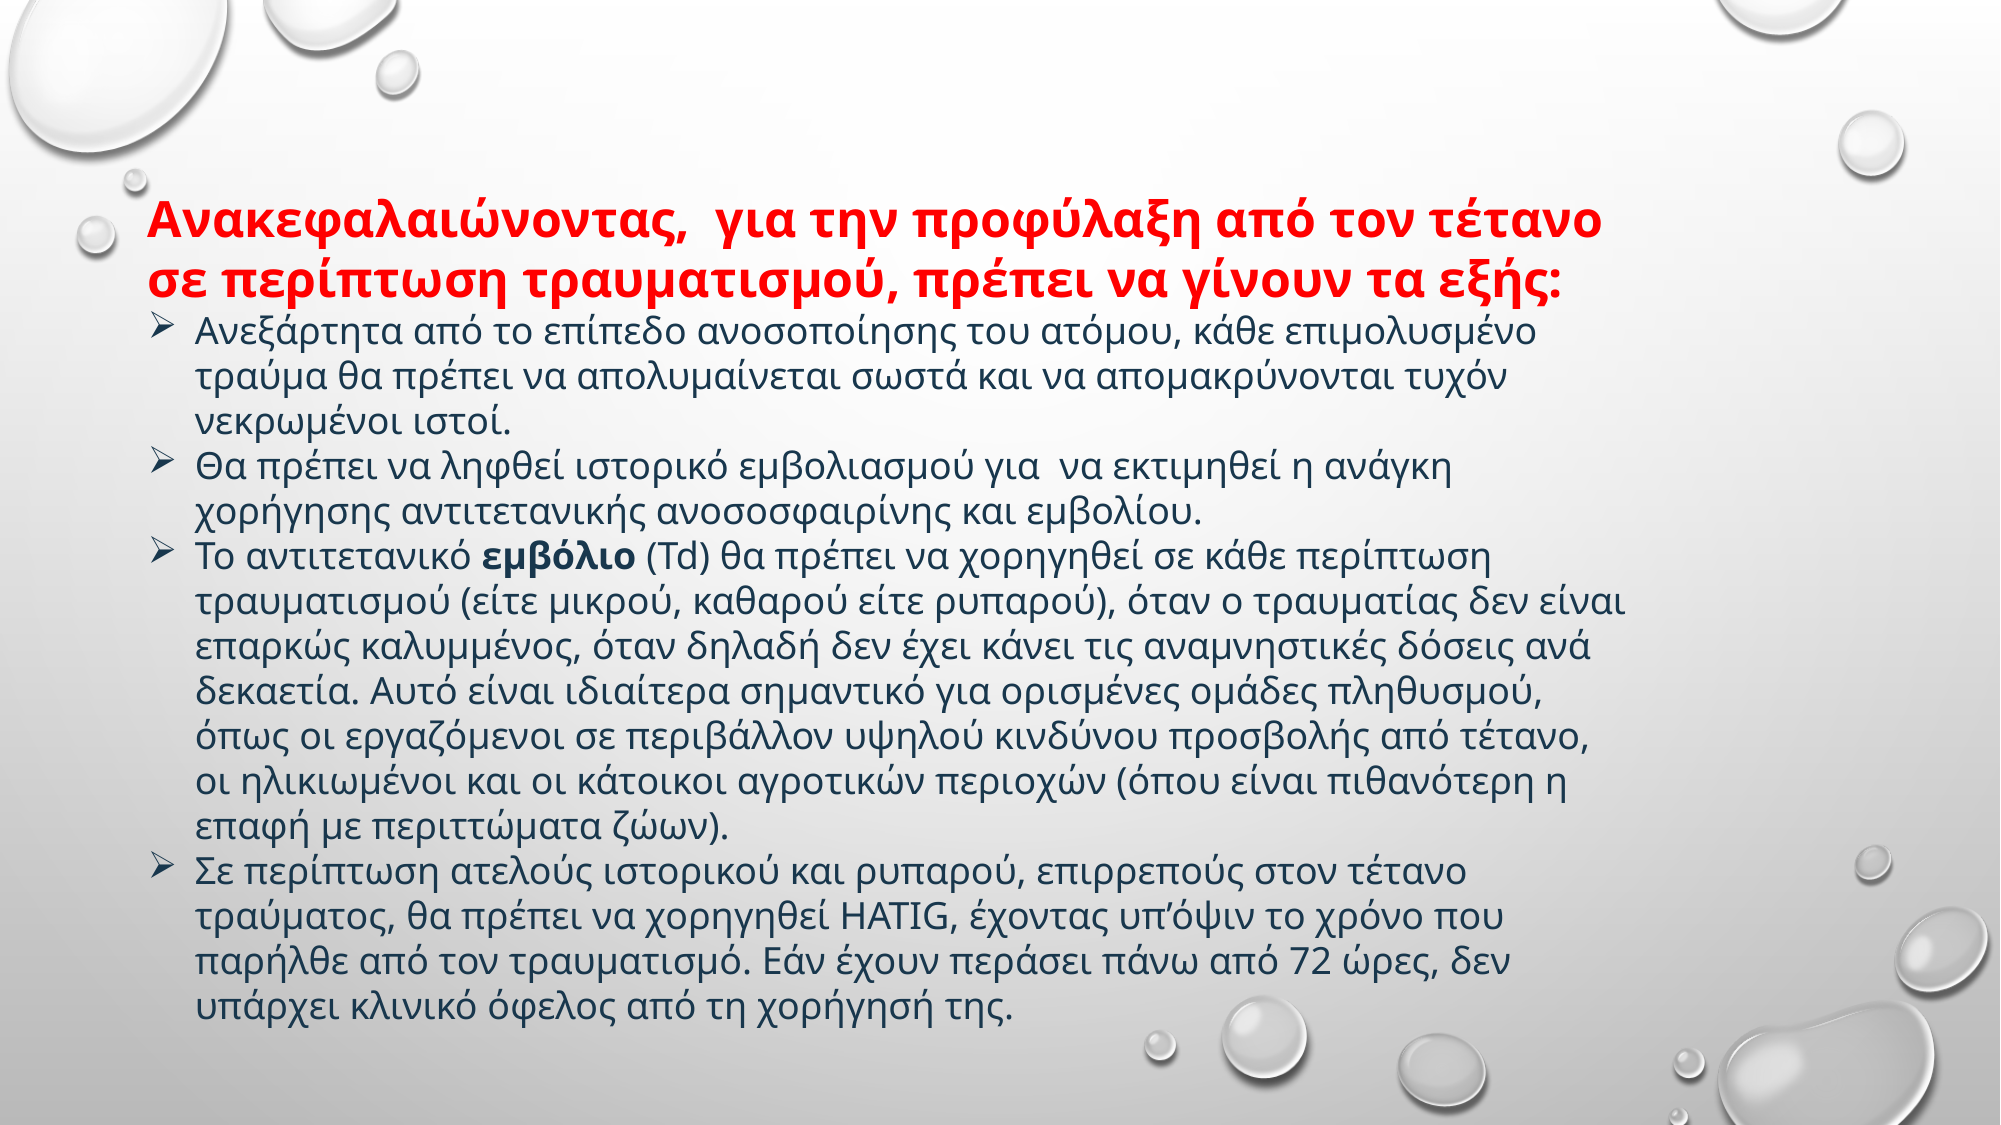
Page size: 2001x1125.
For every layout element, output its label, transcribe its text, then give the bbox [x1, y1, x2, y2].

picture [0, 0, 2000, 1125]
text_box Ανακεφαλαιώνοντας, για την προφύλαξη από τον τέτανο σε περίπτωση τραυματισμού, πρέπει να γίνουν τα εξής: Ανεξάρτητα από το επίπεδο ανοσοποίησης του ατόμου, κάθε επιμολυσμένο τραύμα θα πρέπει να απολυμαίνεται σωστά και να απομακρύνονται τυχόν νεκρωμένοι ιστοί. Θα πρέπει να ληφθεί ιστορικό εμβολιασμού για να εκτιμηθεί η ανάγκη χορήγησης αντιτετανικής ανοσοσφαιρίνης και εμβολίου. Το αντιτετανικό εμβόλιο (Td) θα πρέπει να χορηγηθεί σε κάθε περίπτωση τραυματισμού (είτε μικρού, καθαρού είτε ρυπαρού), όταν ο τραυματίας δεν είναι επαρκώς καλυμμένος, όταν δηλαδή δεν έχει κάνει τις αναμνηστικές δόσεις ανά δεκαετία. Αυτό είναι ιδιαίτερα σημαντικό για ορισμένες ομάδες πληθυσμού, όπως οι εργαζόμενοι σε περιβάλλον υψηλού κινδύνου προσβολής από τέτανο, οι ηλικιωμένοι και οι κάτοικοι αγροτικών περιοχών (όπου είναι πιθανότερη η επαφή με περιττώματα ζώων). Σε περίπτωση ατελούς ιστορικού και ρυπαρού, επιρρεπούς στον τέτανο τραύματος, θα πρέπει να χορηγηθεί HATIG, έχοντας υπ’όψιν το χρόνο που παρήλθε από τον τραυματισμό. Εάν έχουν περάσει πάνω από 72 ώρες, δεν υπάρχει κλινικό όφελος από τη χορήγησή της. [133, 179, 1645, 1035]
